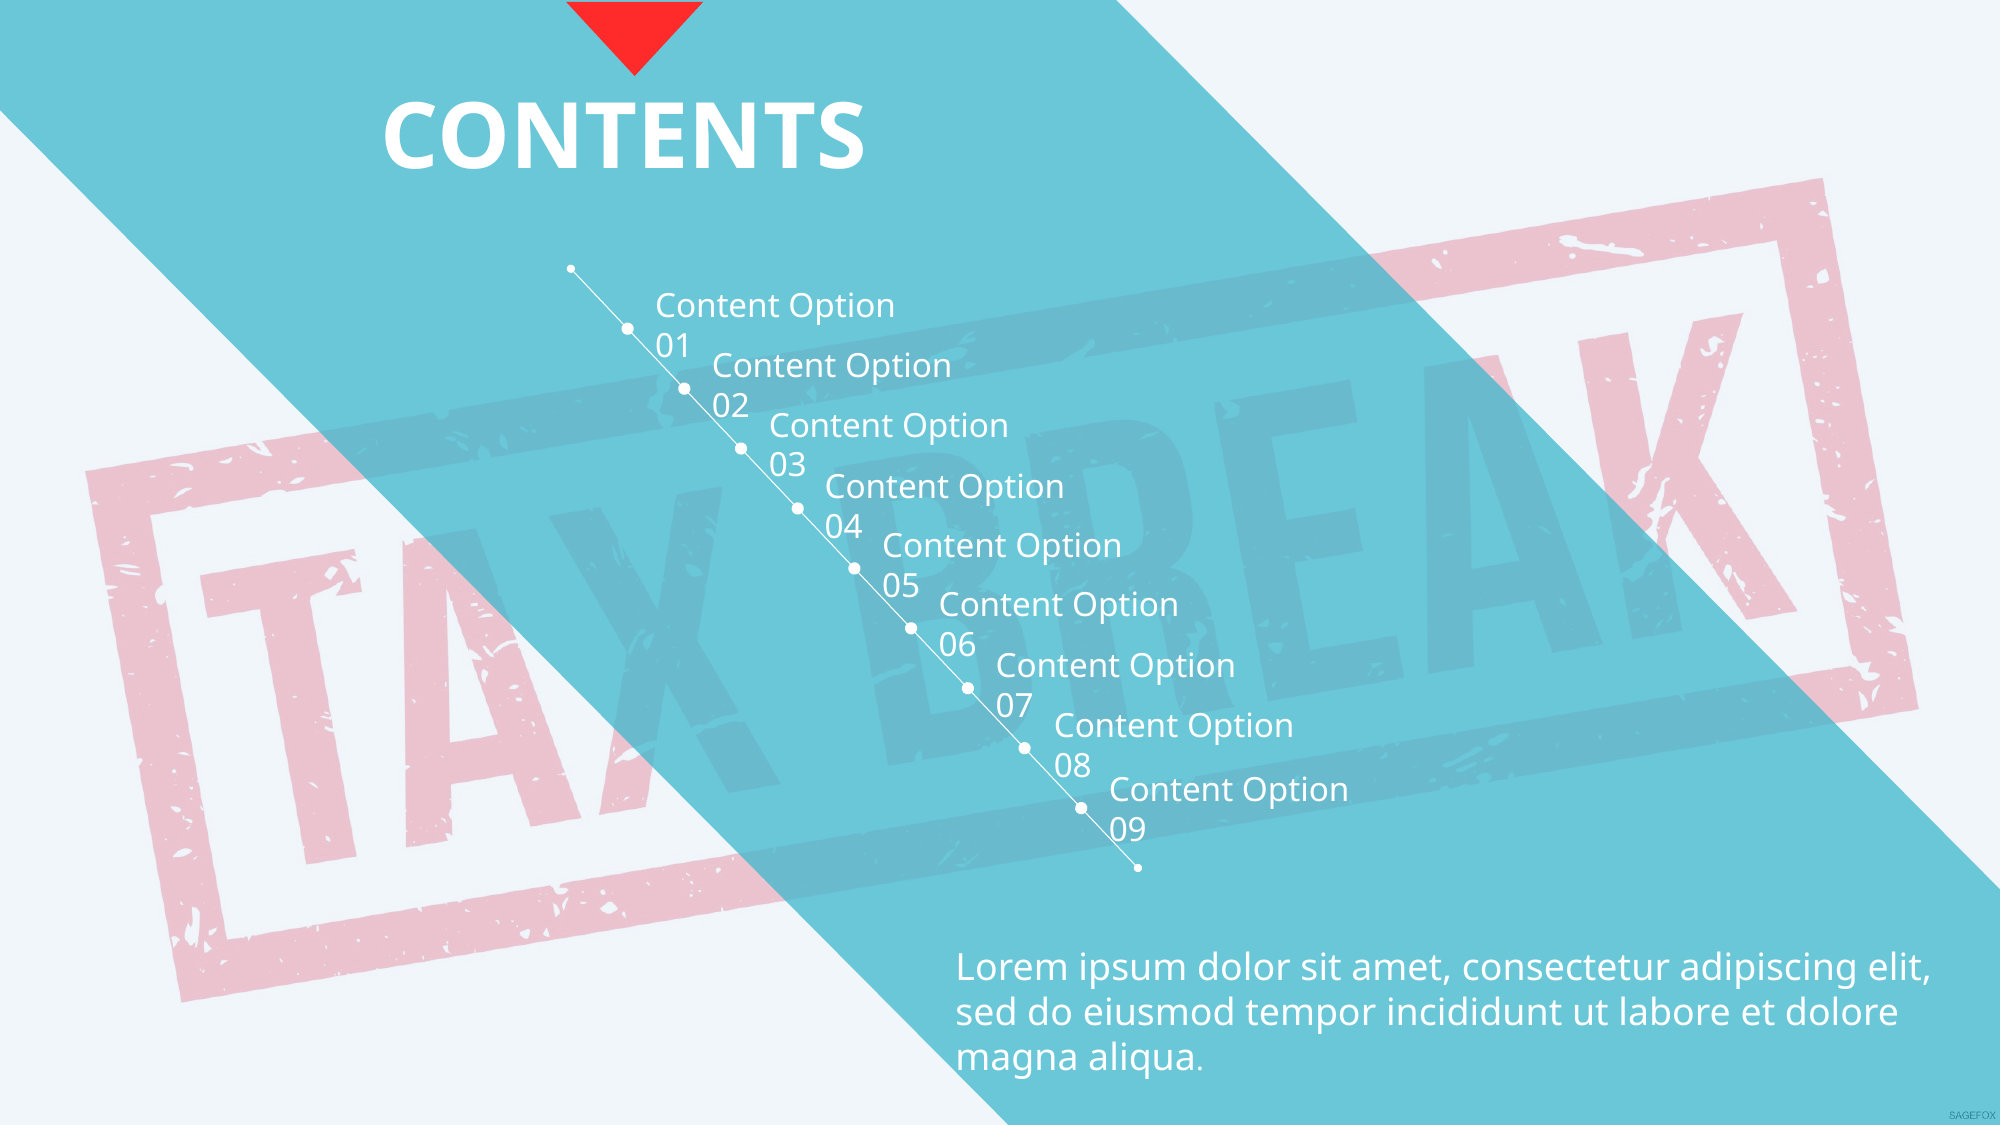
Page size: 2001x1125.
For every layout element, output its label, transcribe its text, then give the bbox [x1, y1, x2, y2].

text_box Content Option 04 [809, 458, 1110, 553]
text_box Content Option 02 [697, 336, 998, 432]
text_box CONTENTS [324, 69, 924, 194]
text_box Content Option 09 [1093, 761, 1394, 856]
text_box Content Option 05 [867, 517, 1168, 612]
text_box Content Option 01 [640, 277, 941, 372]
text_box [967, 1085, 2000, 1125]
text_box Content Option 07 [980, 636, 1281, 732]
text_box Content Option 03 [753, 396, 1054, 491]
text_box Lorem ipsum dolor sit amet, consectetur adipiscing elit, sed do eiusmod tempor incididunt ut labore et dolore magna aliqua. [940, 935, 2000, 1085]
text_box Content Option 06 [924, 576, 1224, 671]
text_box Content Option 08 [1038, 696, 1339, 792]
text_box [563, 0, 706, 78]
text_box [0, 0, 2000, 1058]
